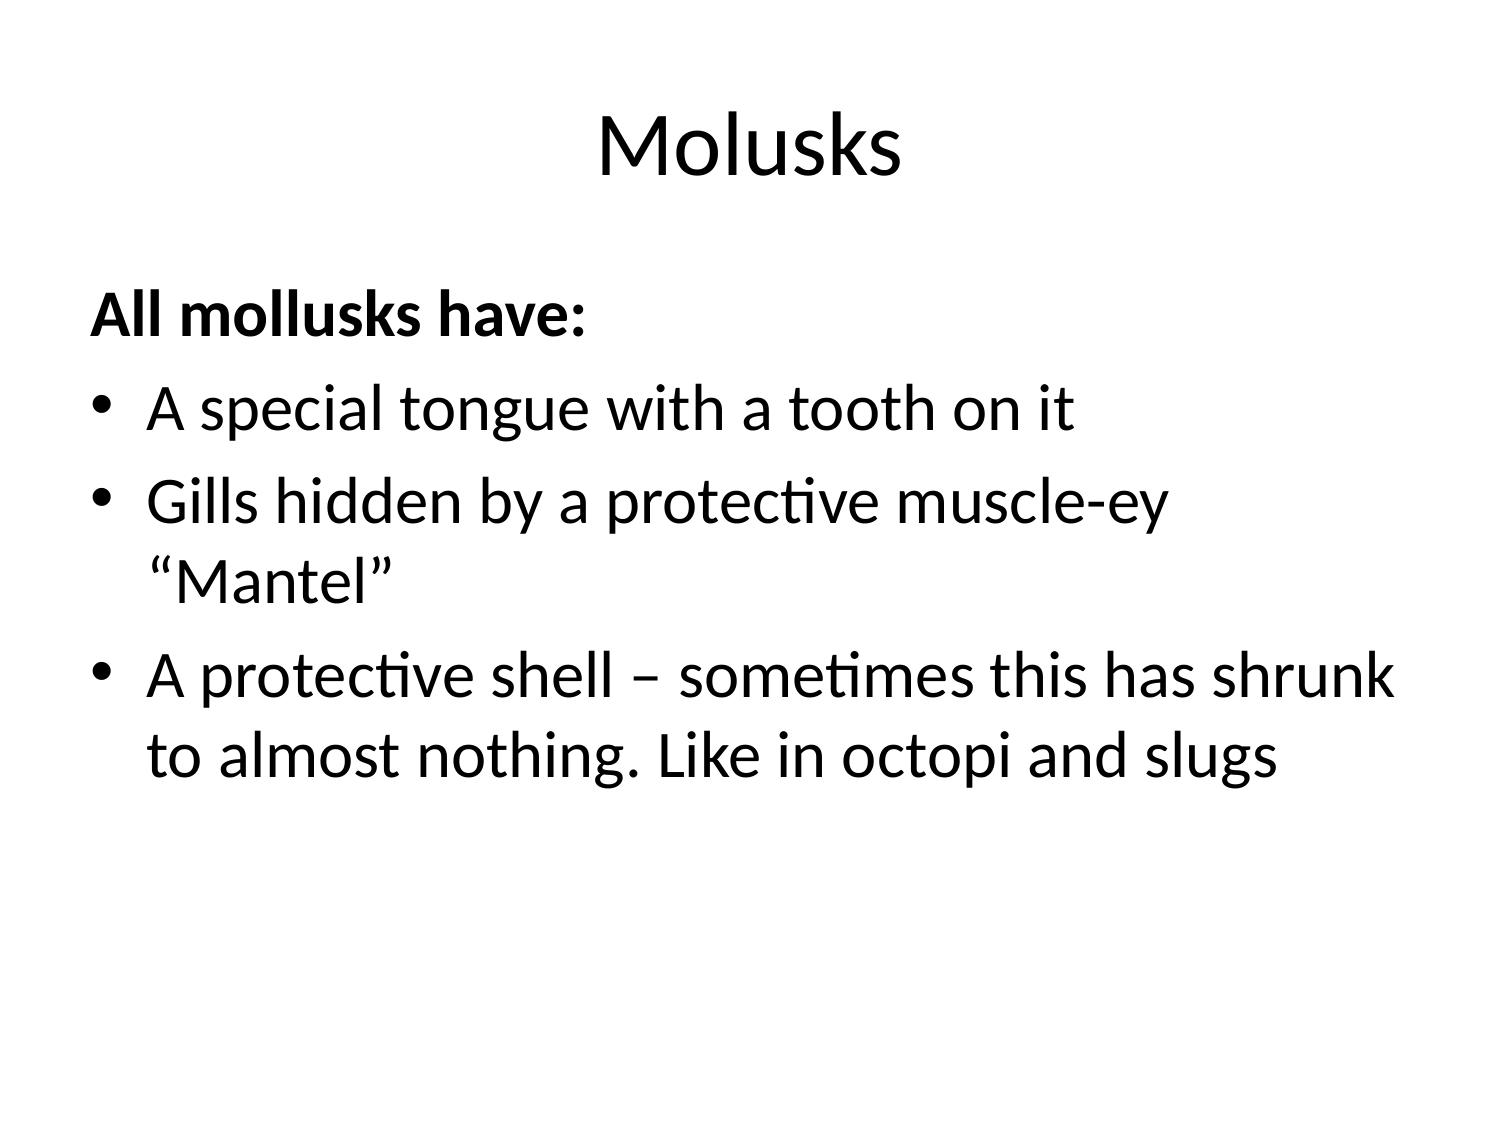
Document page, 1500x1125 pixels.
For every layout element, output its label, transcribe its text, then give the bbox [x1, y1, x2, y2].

title Molusks [74, 44, 1426, 233]
list All mollusks have: A special tongue with a tooth on it Gills hidden by a protective muscle-ey “Mantel” A protective shell – sometimes this has shrunk to almost nothing. Like in octopi and slugs [74, 262, 1426, 1006]
